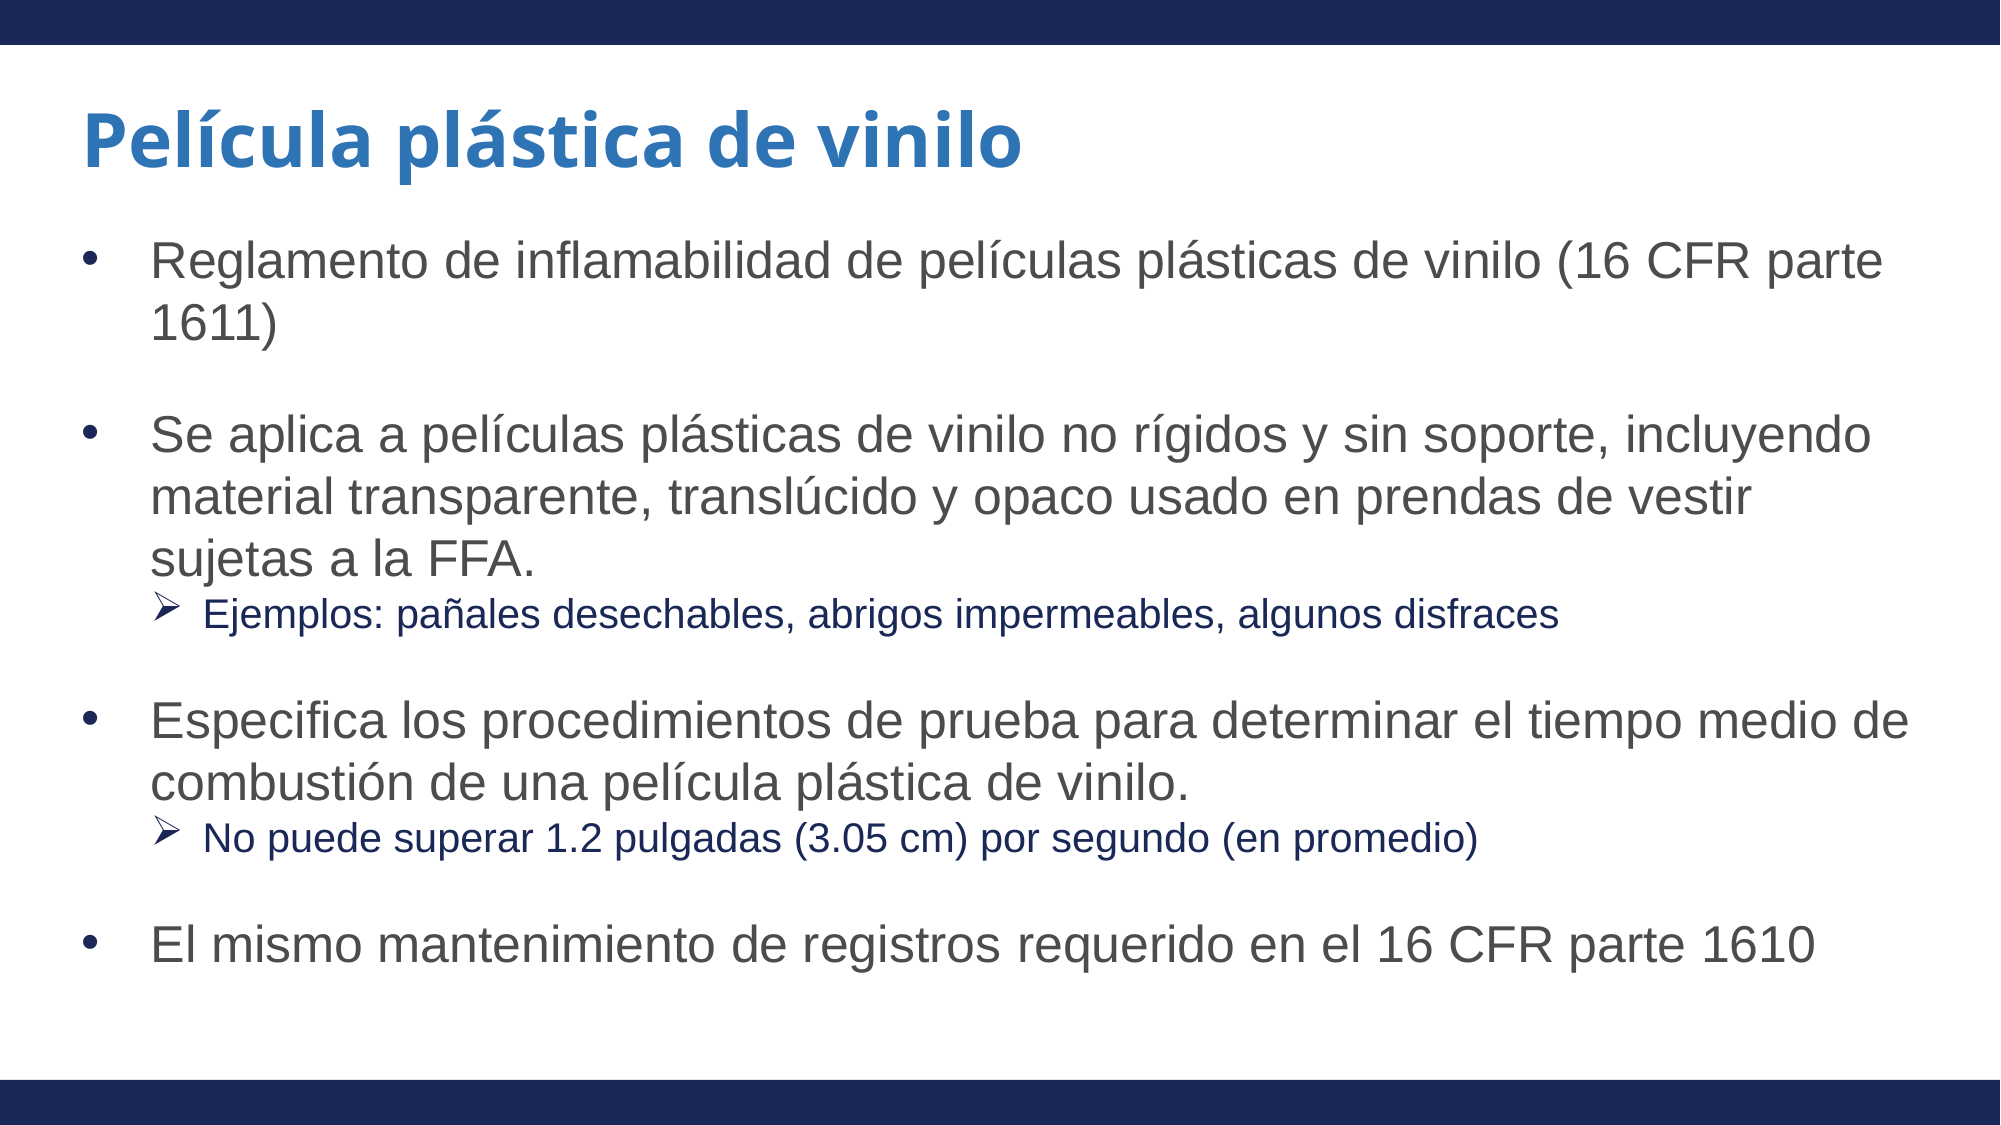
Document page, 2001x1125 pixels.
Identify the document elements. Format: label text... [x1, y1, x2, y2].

list Reglamento de inflamabilidad de películas plásticas de vinilo (16 CFR parte 1611) Se aplica a películas plásticas de vinilo no rígidos y sin soporte, incluyendo material transparente, translúcido y opaco usado en prendas de vestir sujetas a la FFA. Ejemplos: pañales desechables, abrigos impermeables, algunos disfraces Especifica los procedimientos de prueba para determinar el tiempo medio de combustión de una película plástica de vinilo. No puede superar 1.2 pulgadas (3.05 cm) por segundo (en promedio) El mismo mantenimiento de registros requerido en el 16 CFR parte 1610 [66, 218, 1948, 989]
title Película plástica de vinilo [66, 59, 1948, 216]
